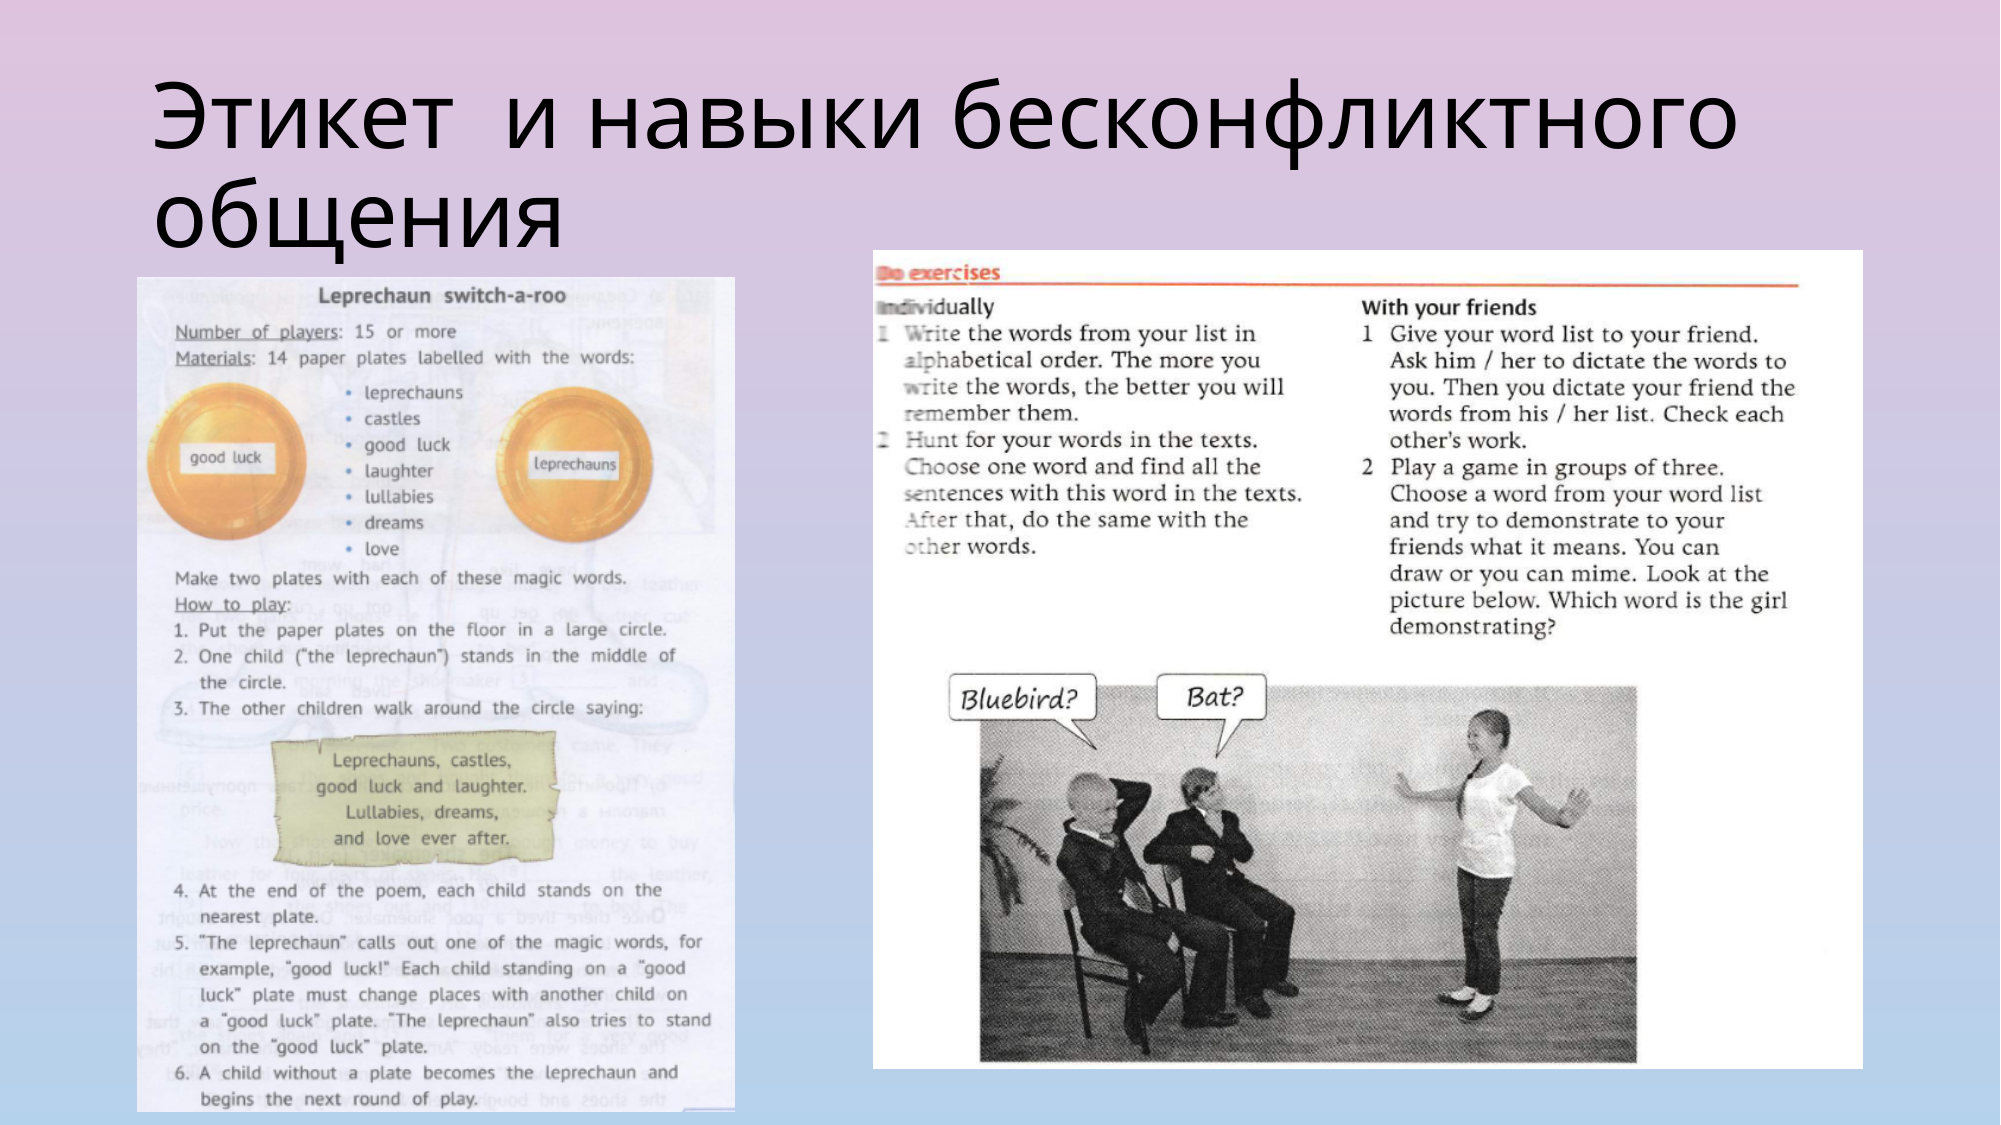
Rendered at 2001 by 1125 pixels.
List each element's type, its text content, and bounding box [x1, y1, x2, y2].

picture [873, 250, 1863, 1069]
title Этикет и навыки бесконфликтного общения [137, 59, 1863, 278]
picture [137, 277, 735, 1112]
